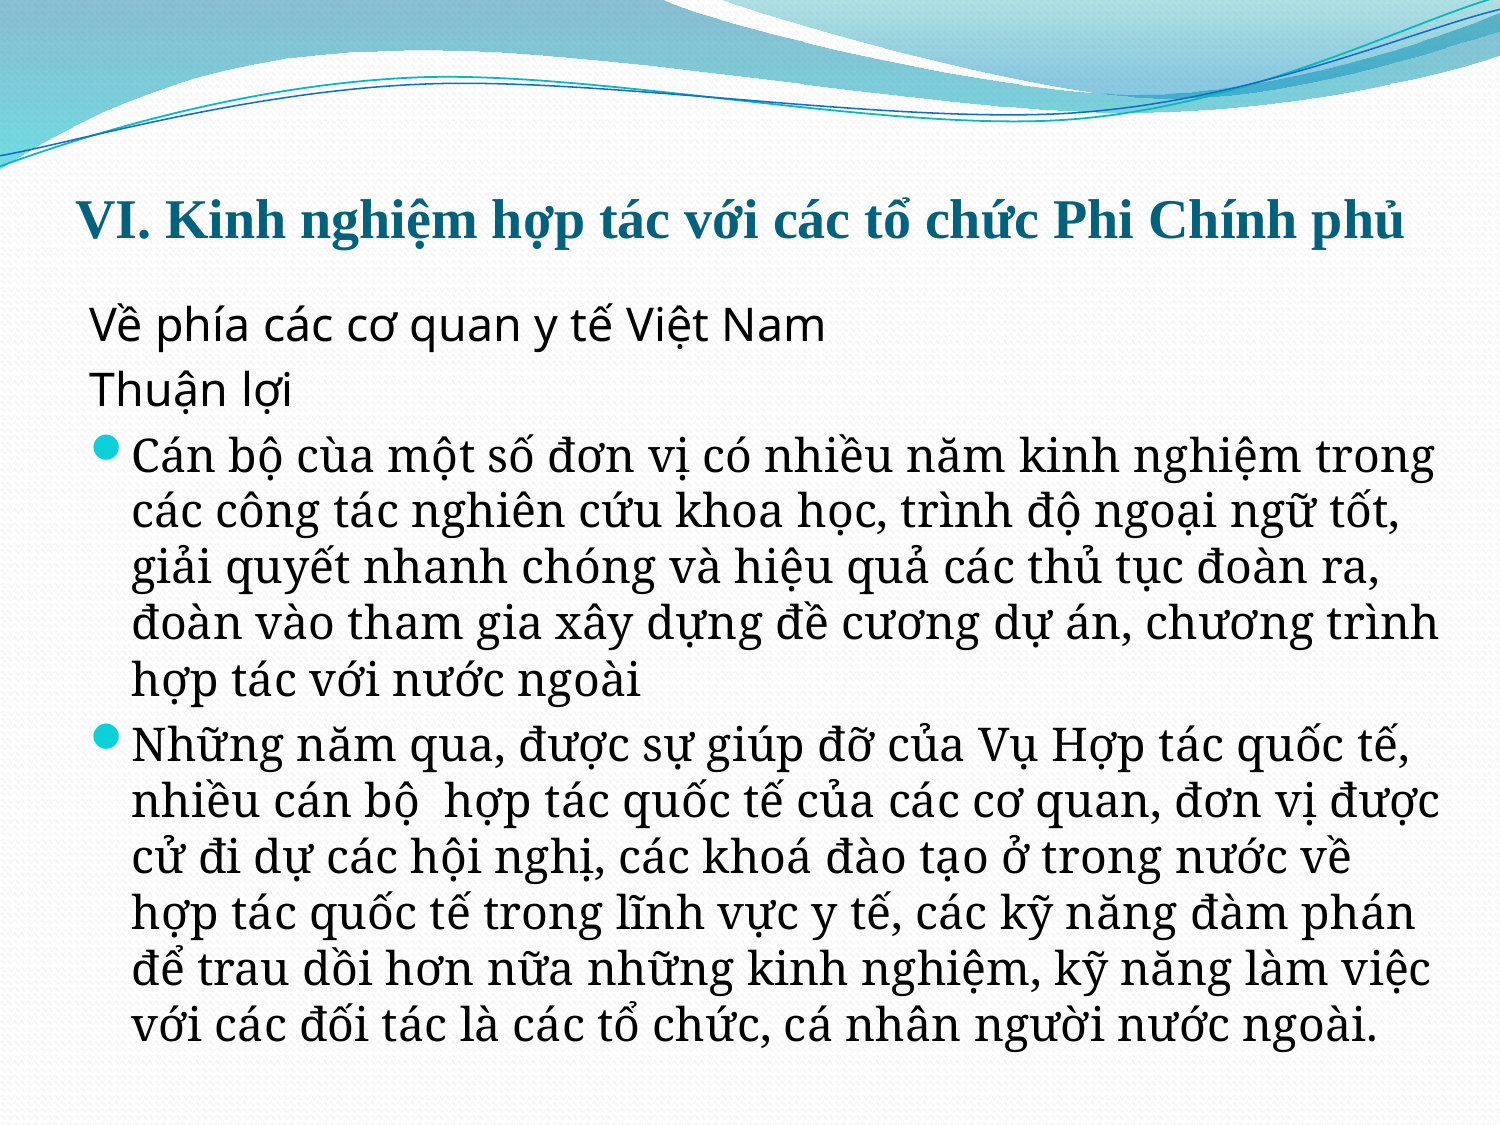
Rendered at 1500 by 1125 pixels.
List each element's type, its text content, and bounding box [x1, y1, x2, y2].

list Về phía các cơ quan y tế Việt Nam Thuận lợi Cán bộ cùa một số đơn vị có nhiều năm kinh nghiệm trong các công tác nghiên cứu khoa học, trình độ ngoại ngữ tốt, giải quyết nhanh chóng và hiệu quả các thủ tục đoàn ra, đoàn vào tham gia xây dựng đề cương dự án, chương trình hợp tác với nước ngoài Những năm qua, được sự giúp đỡ của Vụ Hợp tác quốc tế, nhiều cán bộ hợp tác quốc tế của các cơ quan, đơn vị được cử đi dự các hội nghị, các khoá đào tạo ở trong nước về hợp tác quốc tế trong lĩnh vực y tế, các kỹ năng đàm phán để trau dồi hơn nữa những kinh nghiệm, kỹ năng làm việc với các đối tác là các tổ chức, cá nhân người nước ngoài. [75, 287, 1463, 1075]
title VI. Kinh nghiệm hợp tác với các tổ chức Phi Chính phủ [75, 115, 1425, 250]
